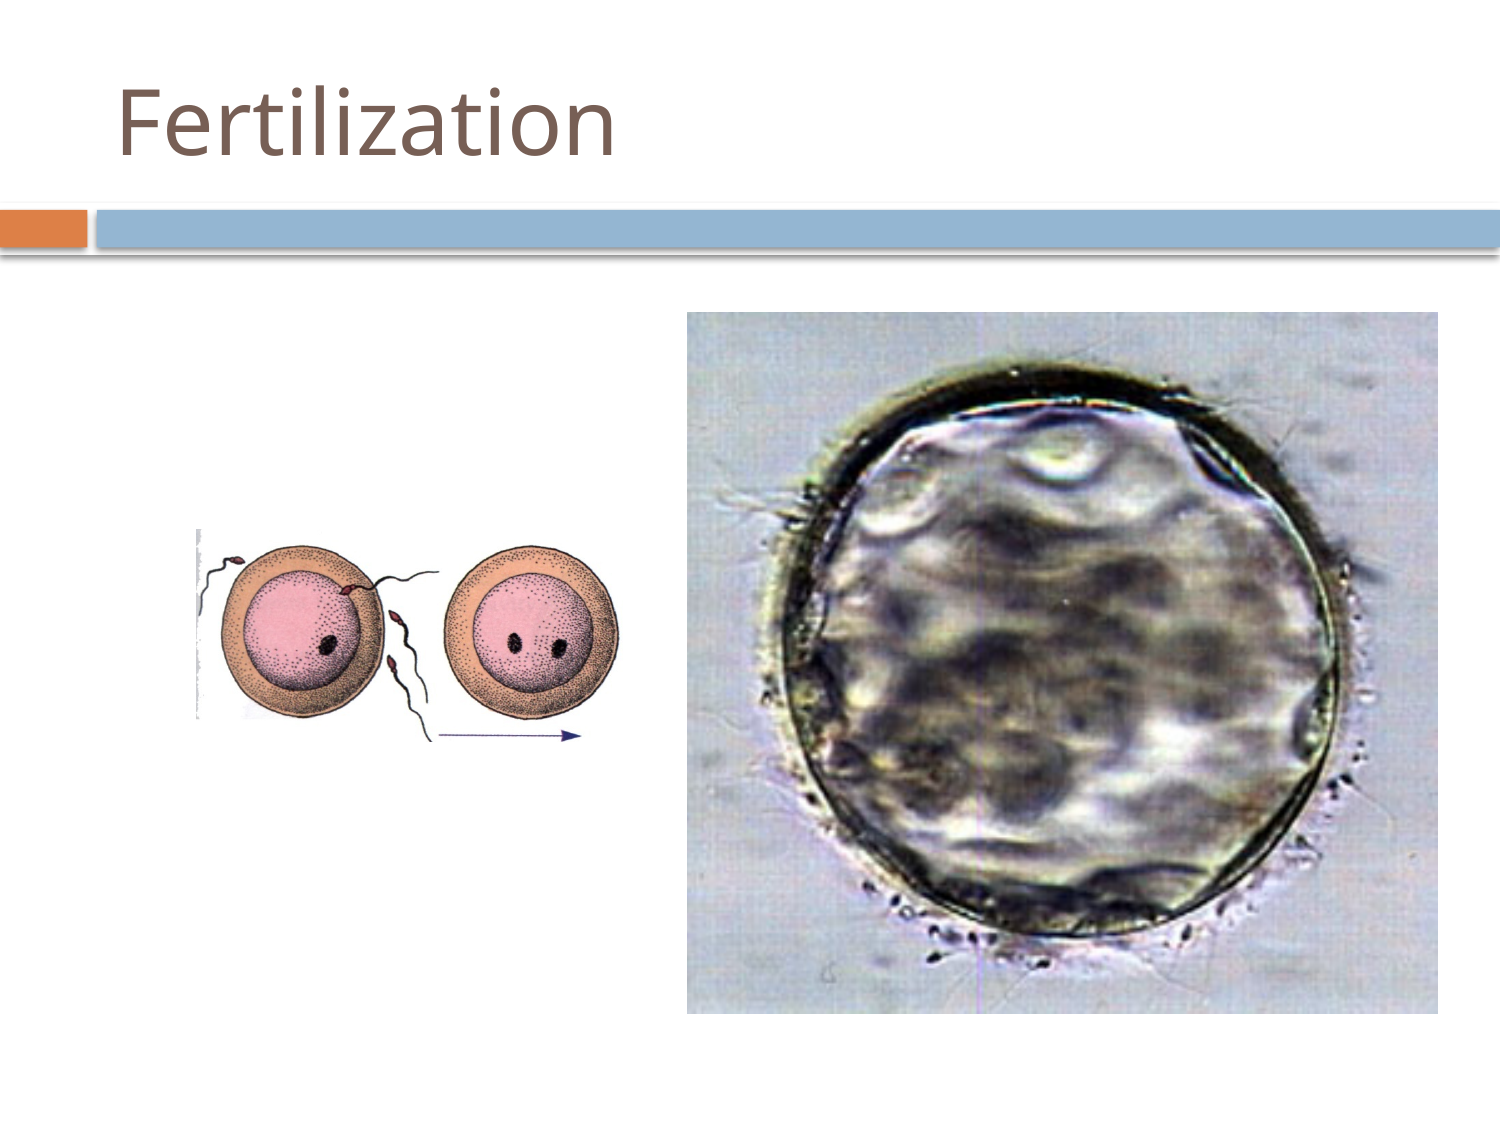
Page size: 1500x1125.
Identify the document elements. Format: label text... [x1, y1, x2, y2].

title Fertilization [99, 37, 1438, 200]
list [687, 312, 1438, 1015]
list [195, 529, 642, 742]
